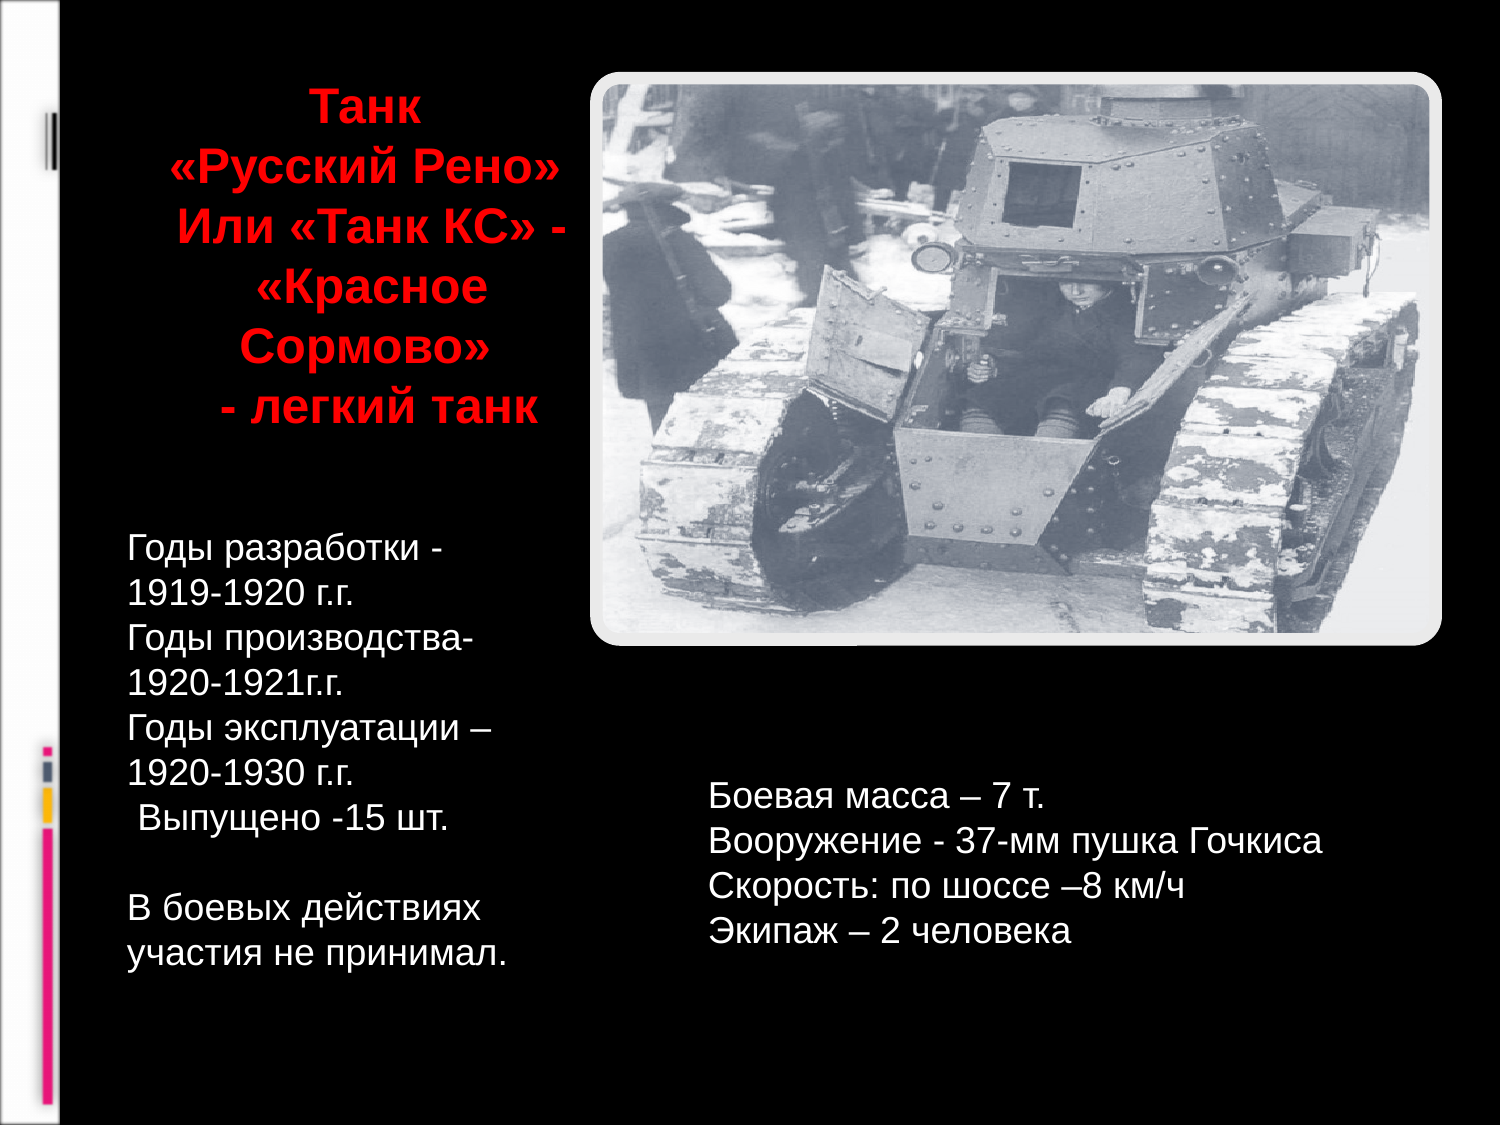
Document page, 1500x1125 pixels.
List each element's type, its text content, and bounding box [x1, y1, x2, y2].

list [599, 81, 1435, 639]
text_box Боевая масса – 7 т. Вооружение - 37-мм пушка Гочкиса Скорость: по шоссе –8 км/ч Экипаж – 2 человека [693, 763, 1338, 1003]
text_box Танк «Русский Рено» Или «Танк КС» - «Красное Сормово» - легкий танк [123, 66, 621, 442]
text_box Годы разработки -1919-1920 г.г. Годы производства- 1920-1921г.г. Годы эксплуатации – 1920-1930 г.г. Выпущено -15 шт. В боевых действиях участия не принимал. [112, 515, 550, 980]
